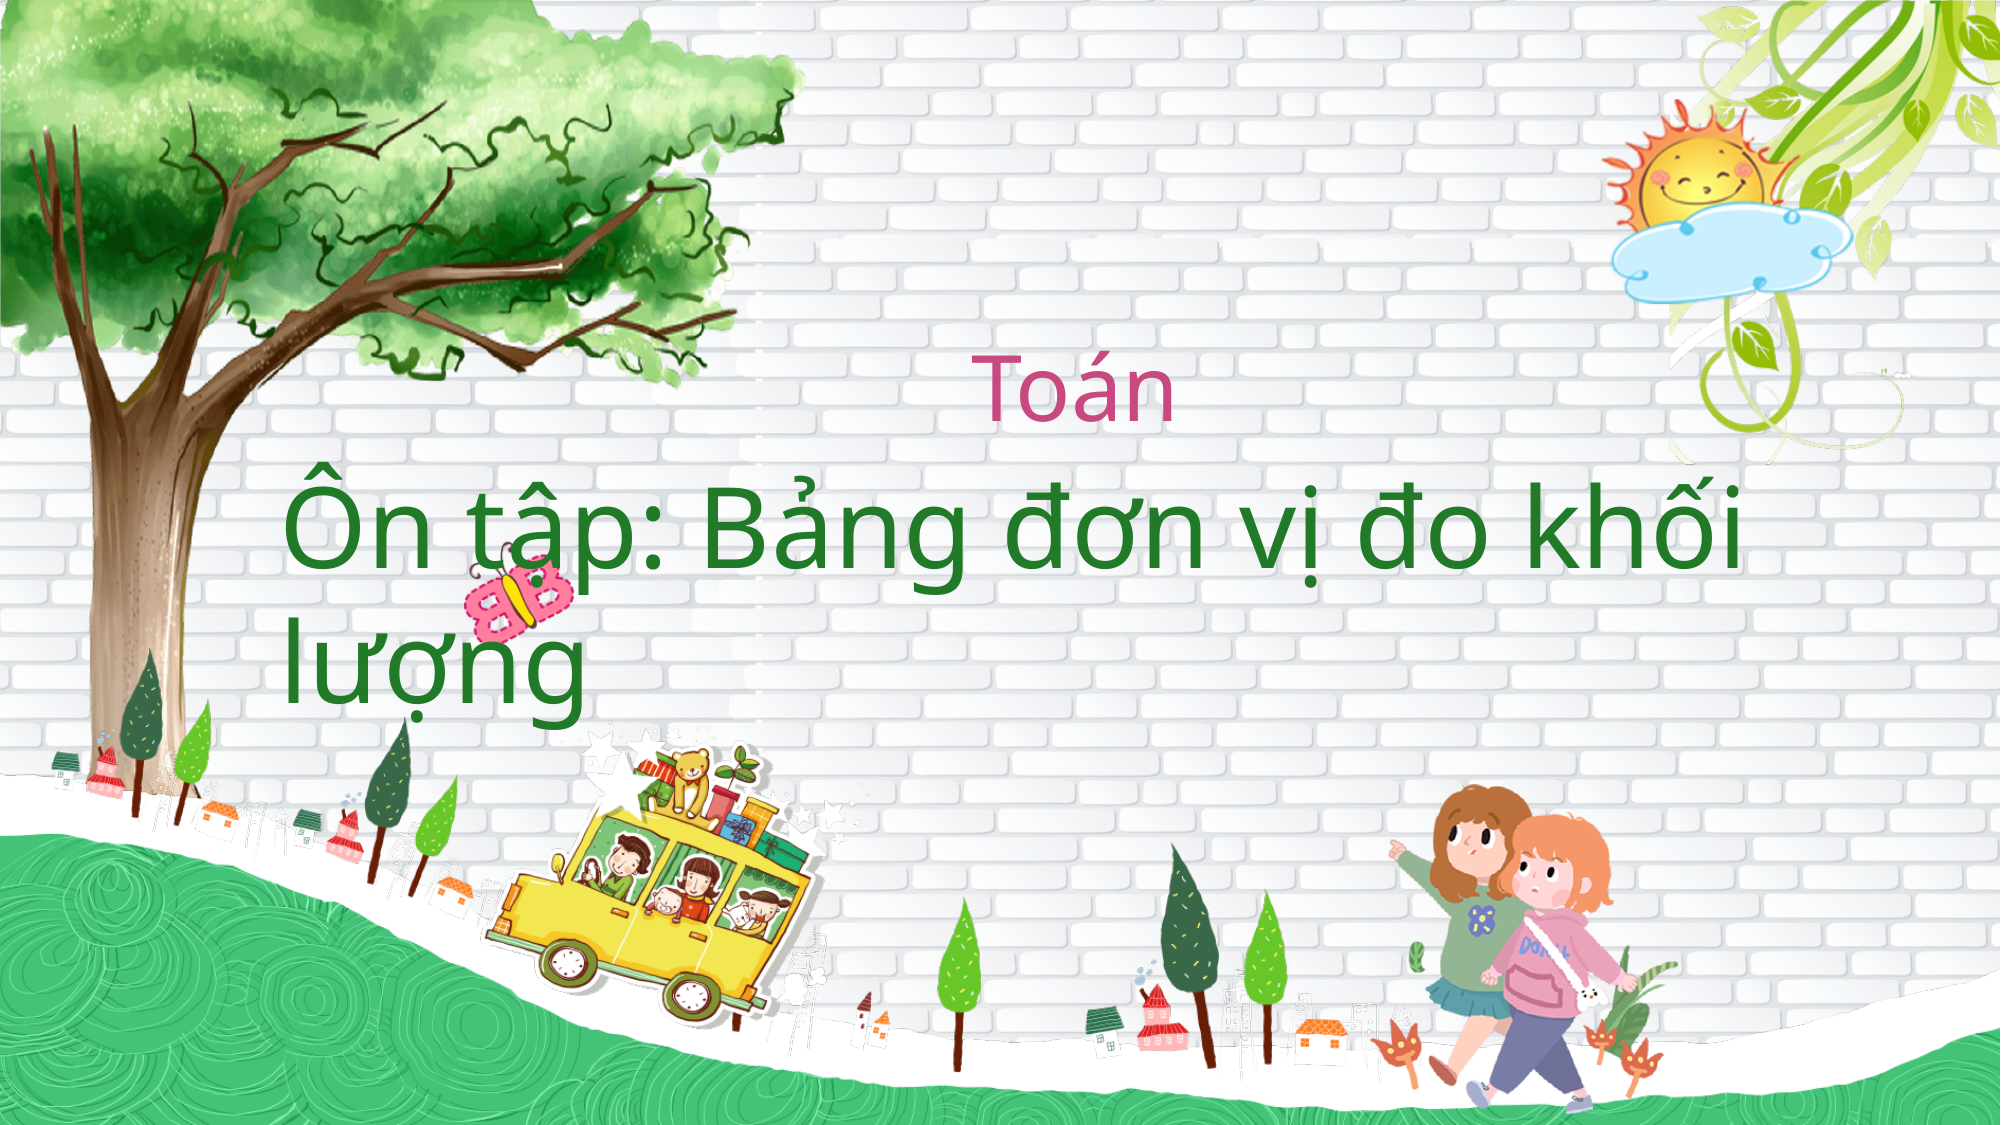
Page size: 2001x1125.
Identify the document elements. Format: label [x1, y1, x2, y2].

picture [1536, 0, 2000, 488]
text_box [0, 0, 2000, 1125]
picture [429, 518, 596, 673]
